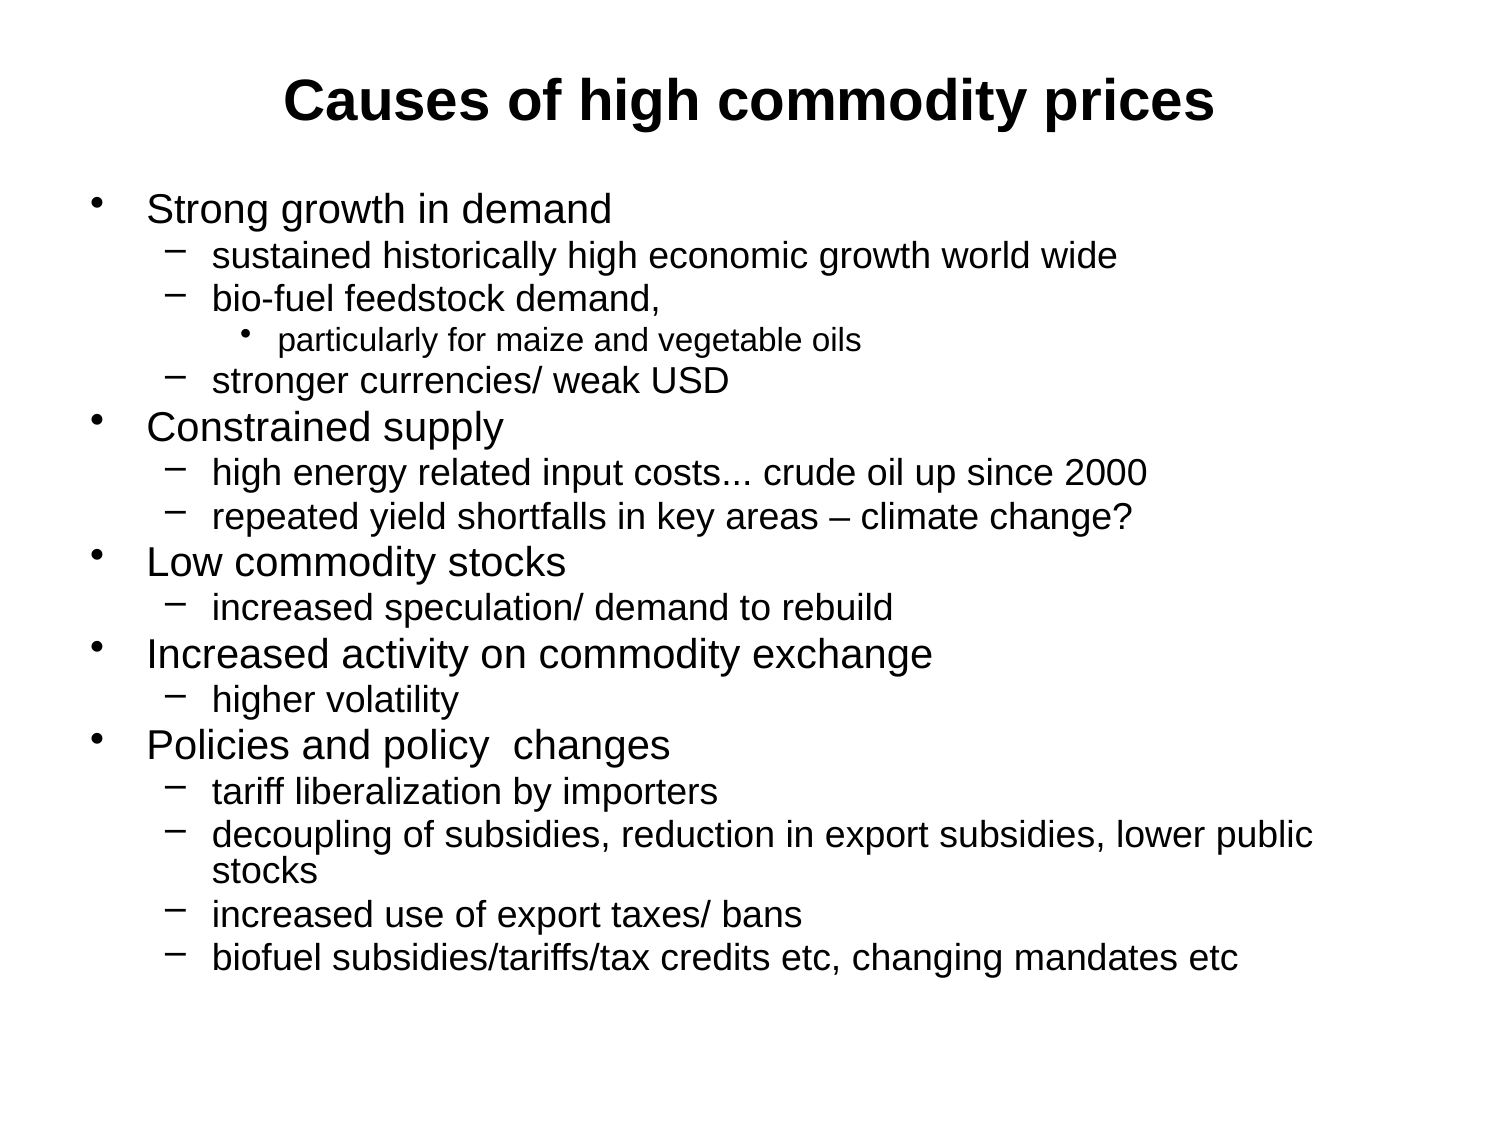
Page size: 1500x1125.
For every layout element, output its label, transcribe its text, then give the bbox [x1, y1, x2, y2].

title Causes of high commodity prices [74, 44, 1426, 150]
list Strong growth in demand sustained historically high economic growth world wide bio-fuel feedstock demand, particularly for maize and vegetable oils stronger currencies/ weak USD Constrained supply high energy related input costs... crude oil up since 2000 repeated yield shortfalls in key areas – climate change? Low commodity stocks increased speculation/ demand to rebuild Increased activity on commodity exchange higher volatility Policies and policy changes tariff liberalization by importers decoupling of subsidies, reduction in export subsidies, lower public stocks increased use of export taxes/ bans biofuel subsidies/tariffs/tax credits etc, changing mandates etc [74, 184, 1426, 1071]
